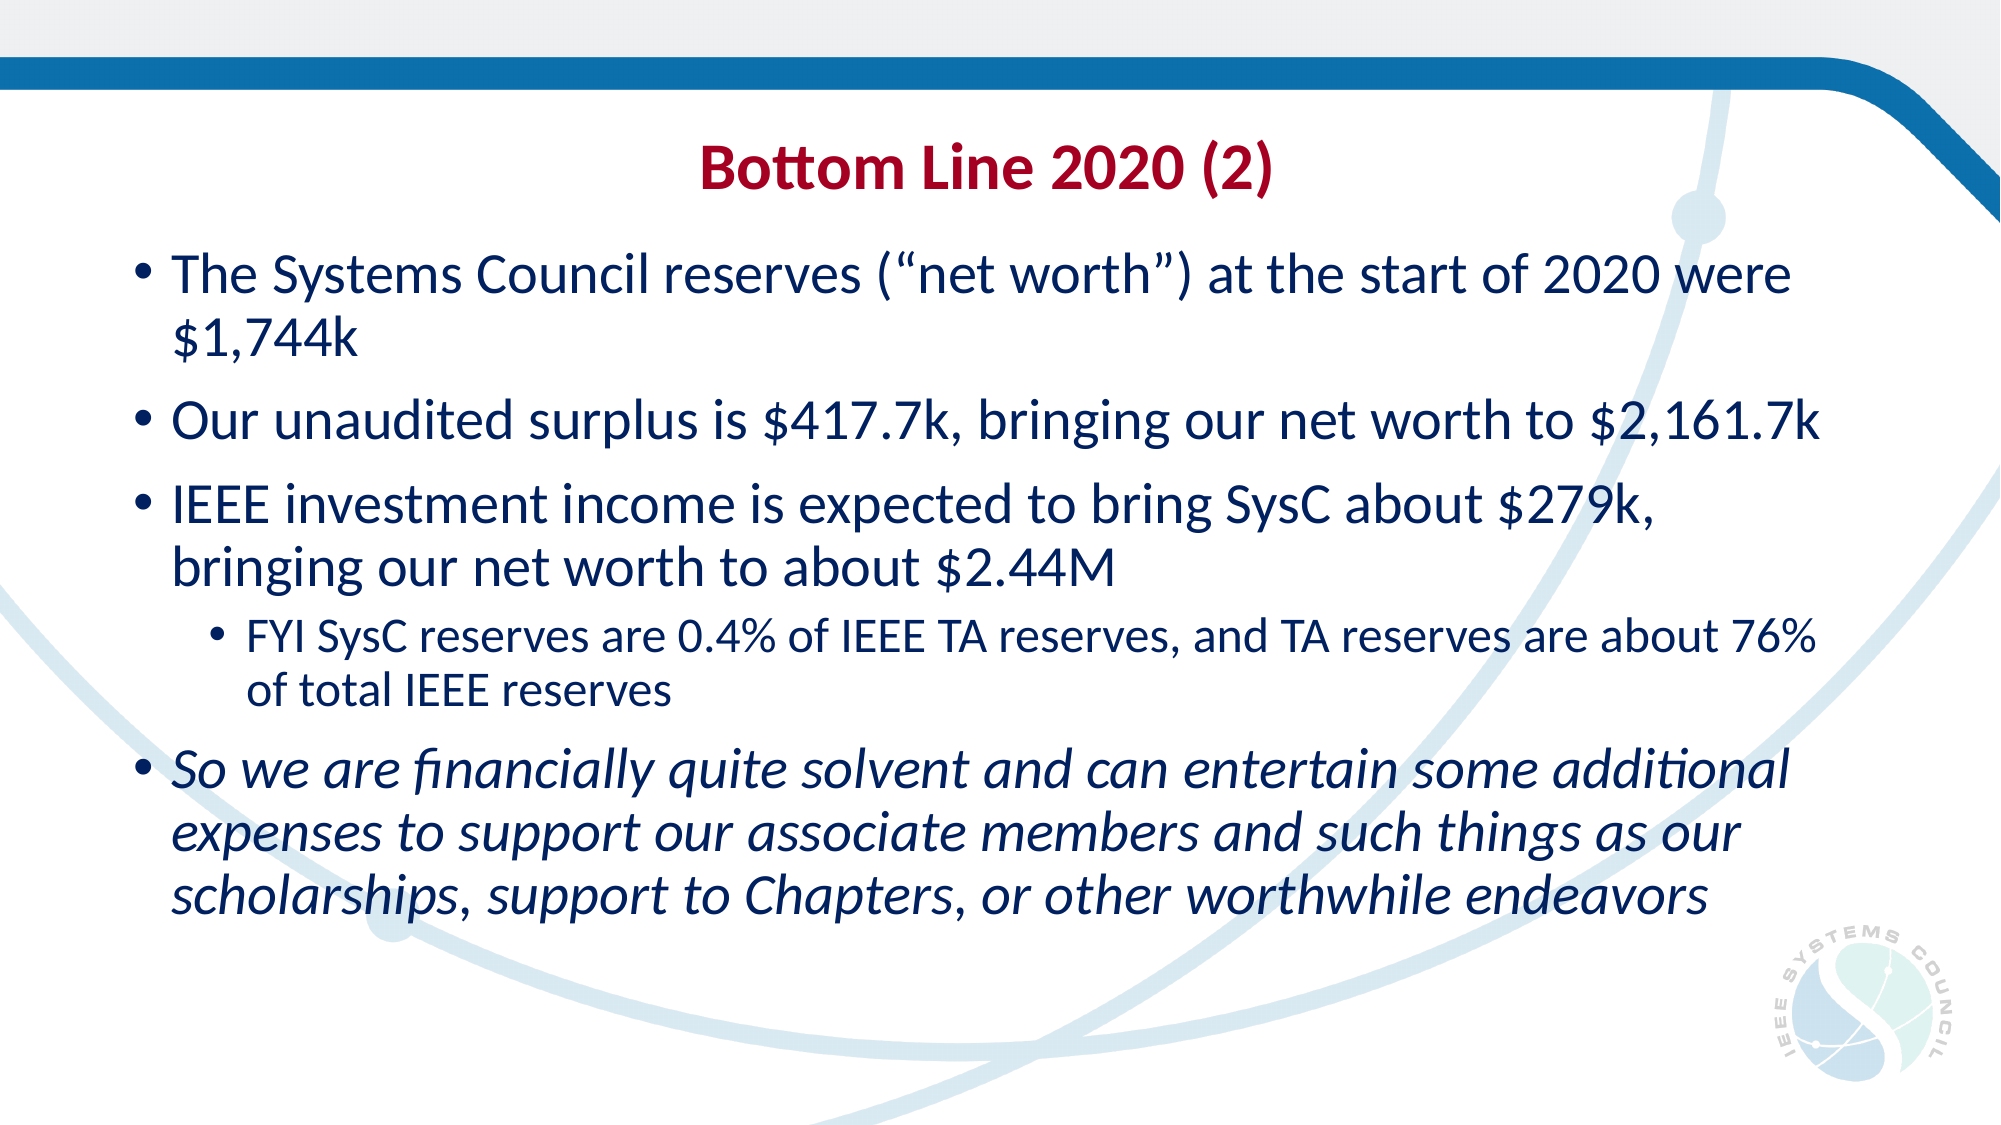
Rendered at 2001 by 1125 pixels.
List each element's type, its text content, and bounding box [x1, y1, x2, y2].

picture [0, 0, 2000, 1125]
title Bottom Line 2020 (2) [125, 125, 1850, 343]
list The Systems Council reserves (“net worth”) at the start of 2020 were $1,744k Our unaudited surplus is $417.7k, bringing our net worth to $2,161.7k IEEE investment income is expected to bring SysC about $279k, bringing our net worth to about $2.44M FYI SysC reserves are 0.4% of IEEE TA reserves, and TA reserves are about 76% of total IEEE reserves So we are financially quite solvent and can entertain some additional expenses to support our associate members and such things as our scholarships, support to Chapters, or other worthwhile endeavors [118, 235, 1844, 950]
